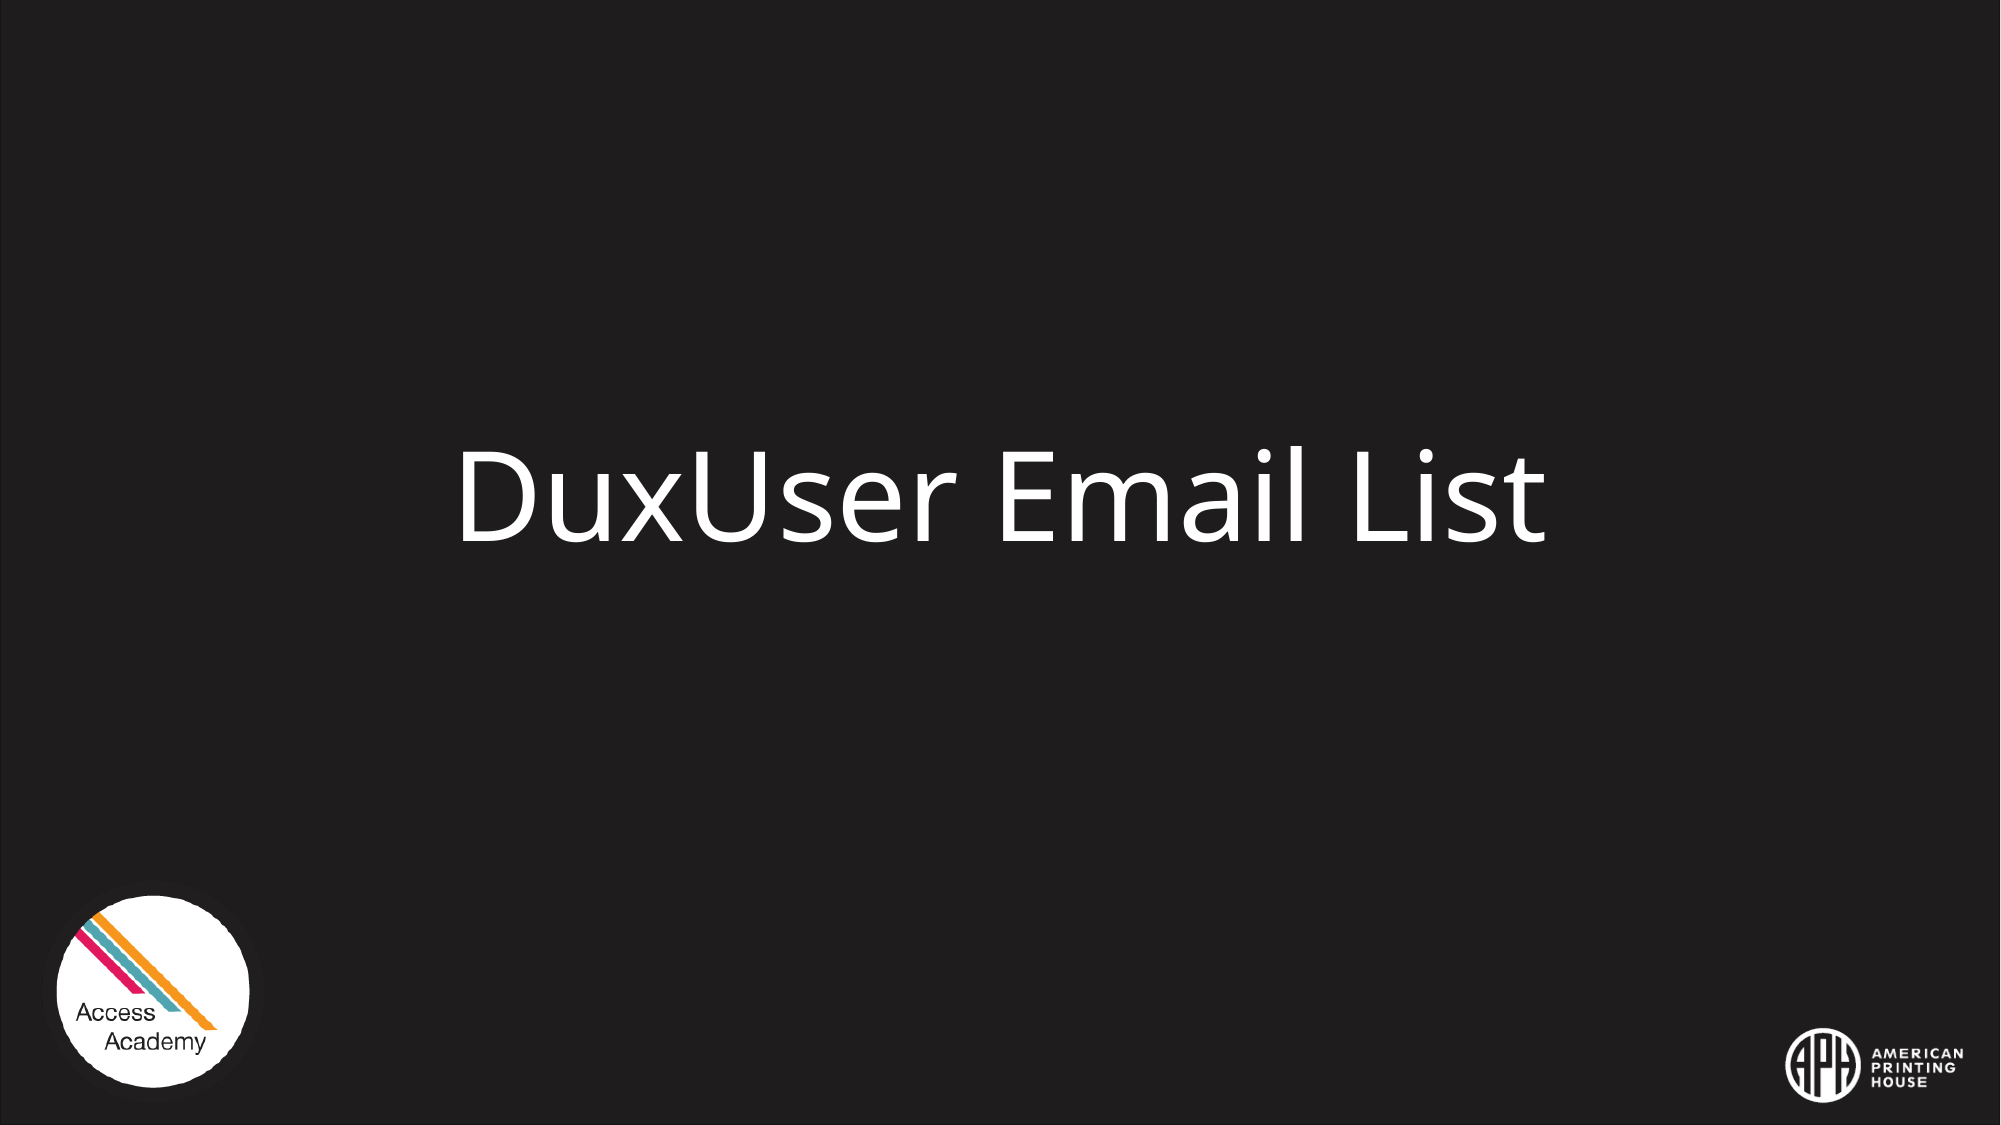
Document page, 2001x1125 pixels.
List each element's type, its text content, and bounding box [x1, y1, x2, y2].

picture [1770, 1007, 1979, 1120]
picture [21, 857, 284, 1125]
title DuxUser Email List [249, 184, 1750, 576]
